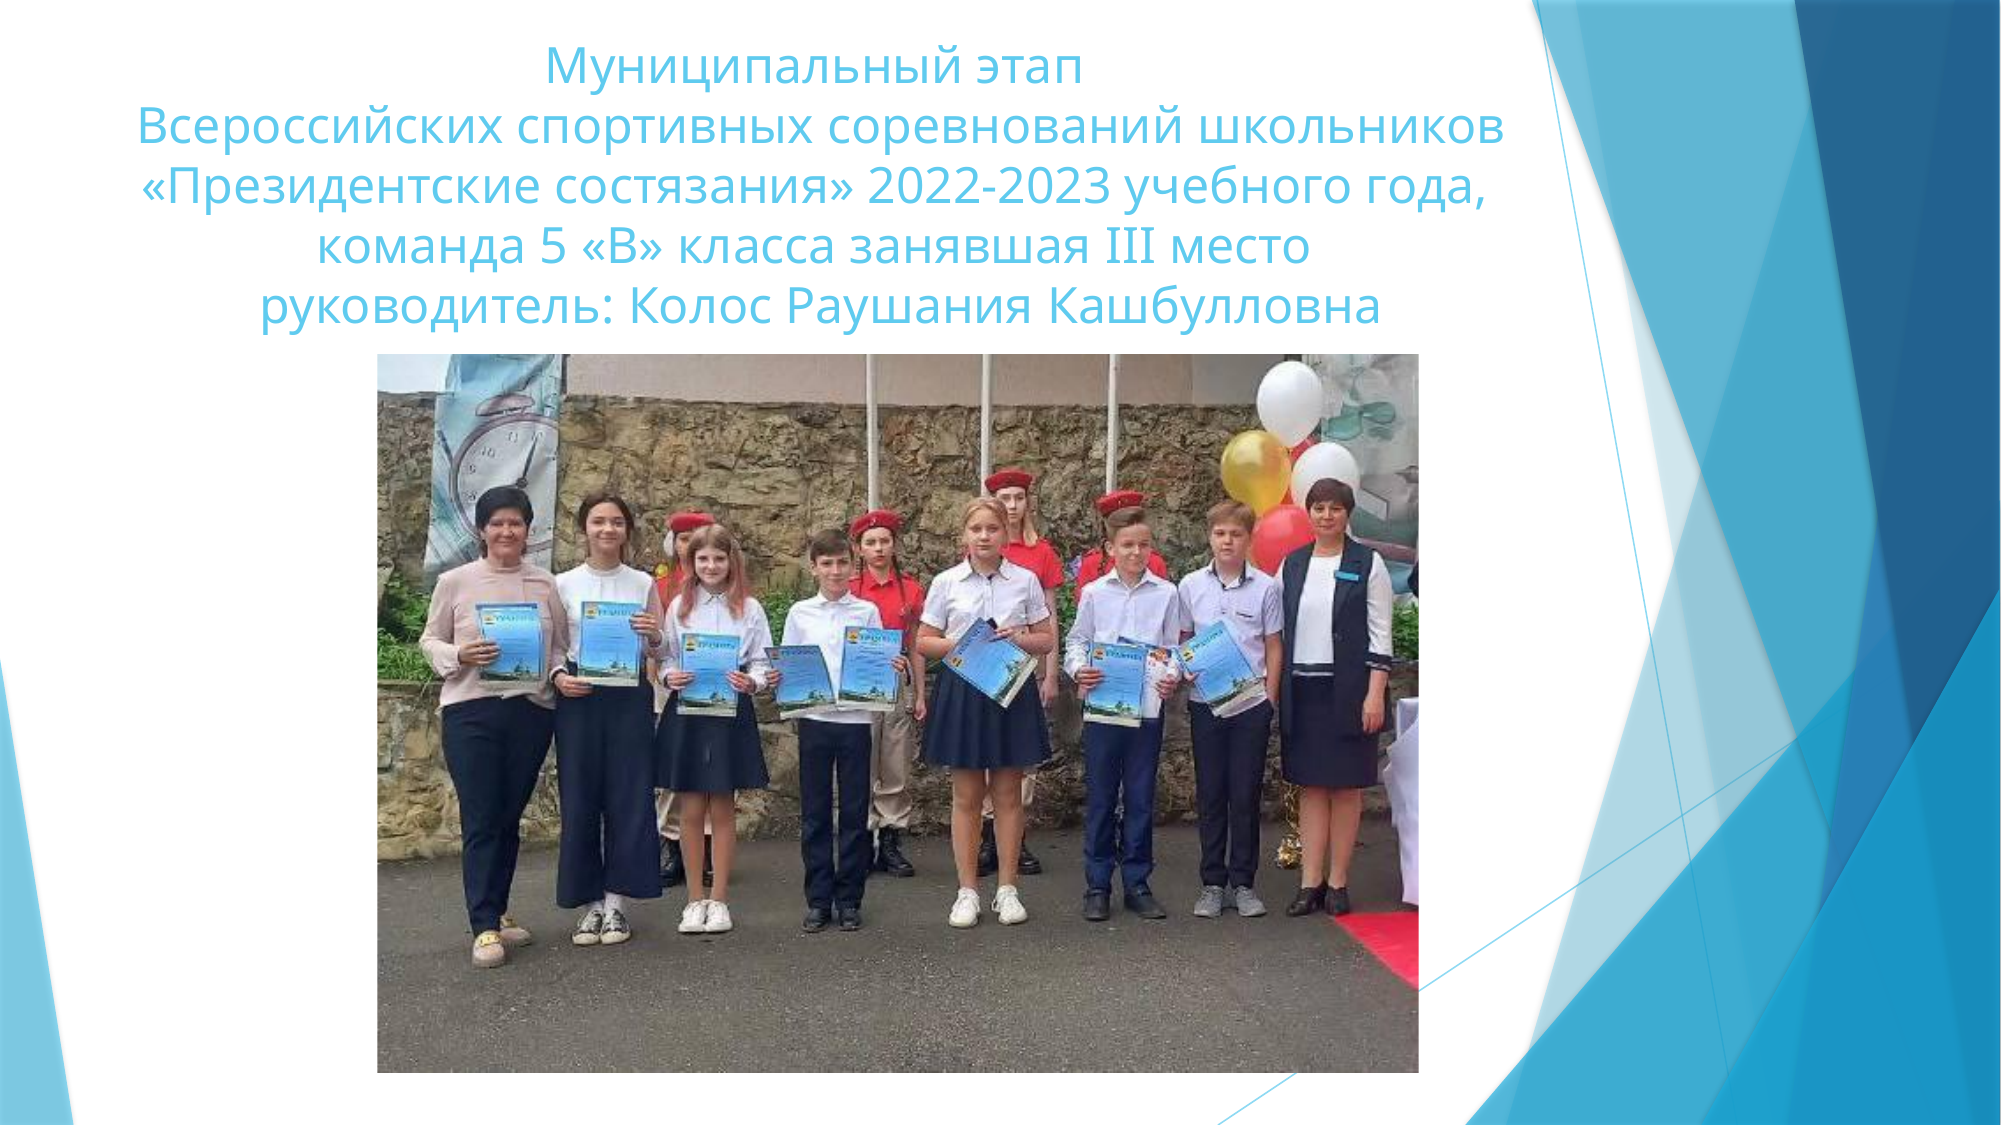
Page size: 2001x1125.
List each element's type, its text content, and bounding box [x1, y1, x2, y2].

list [376, 353, 1420, 1073]
title Муниципальный этап Всероссийских спортивных соревнований школьников «Президентские состязания» 2022-2023 учебного года, команда 5 «В» класса занявшая III место руководитель: Колос Раушания Кашбулловна [19, 25, 1623, 243]
